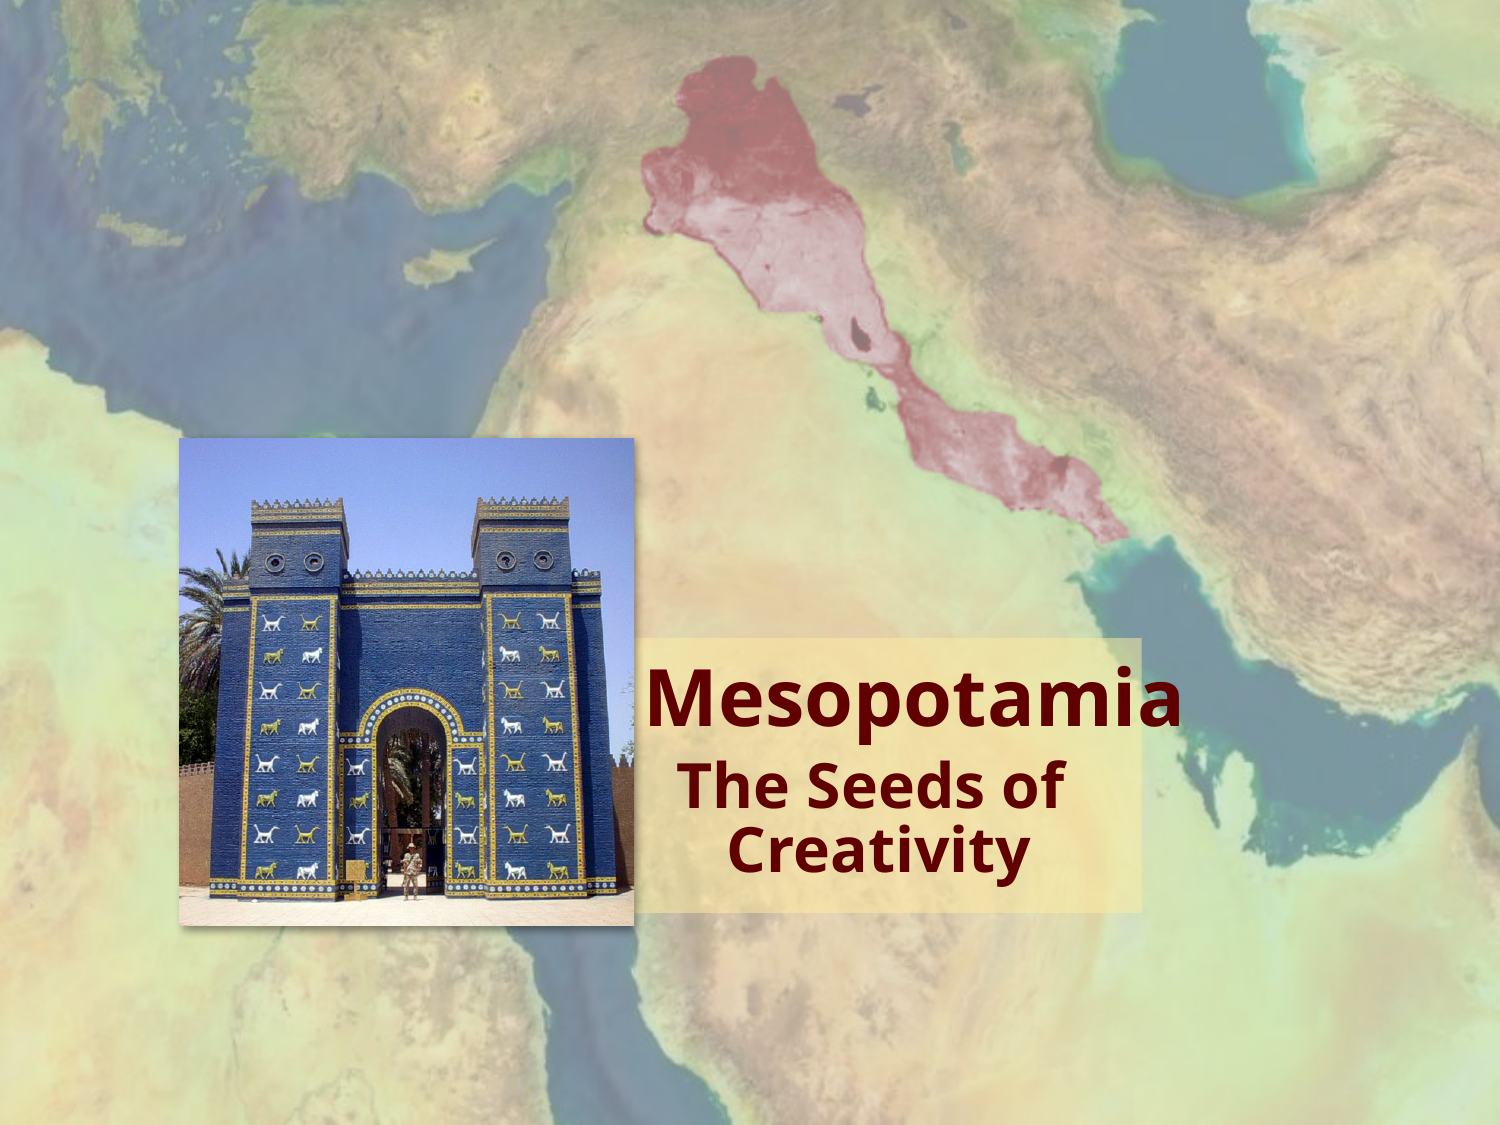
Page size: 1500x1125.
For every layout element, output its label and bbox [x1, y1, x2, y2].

text_box [178, 437, 1205, 926]
picture [0, 0, 1500, 1125]
